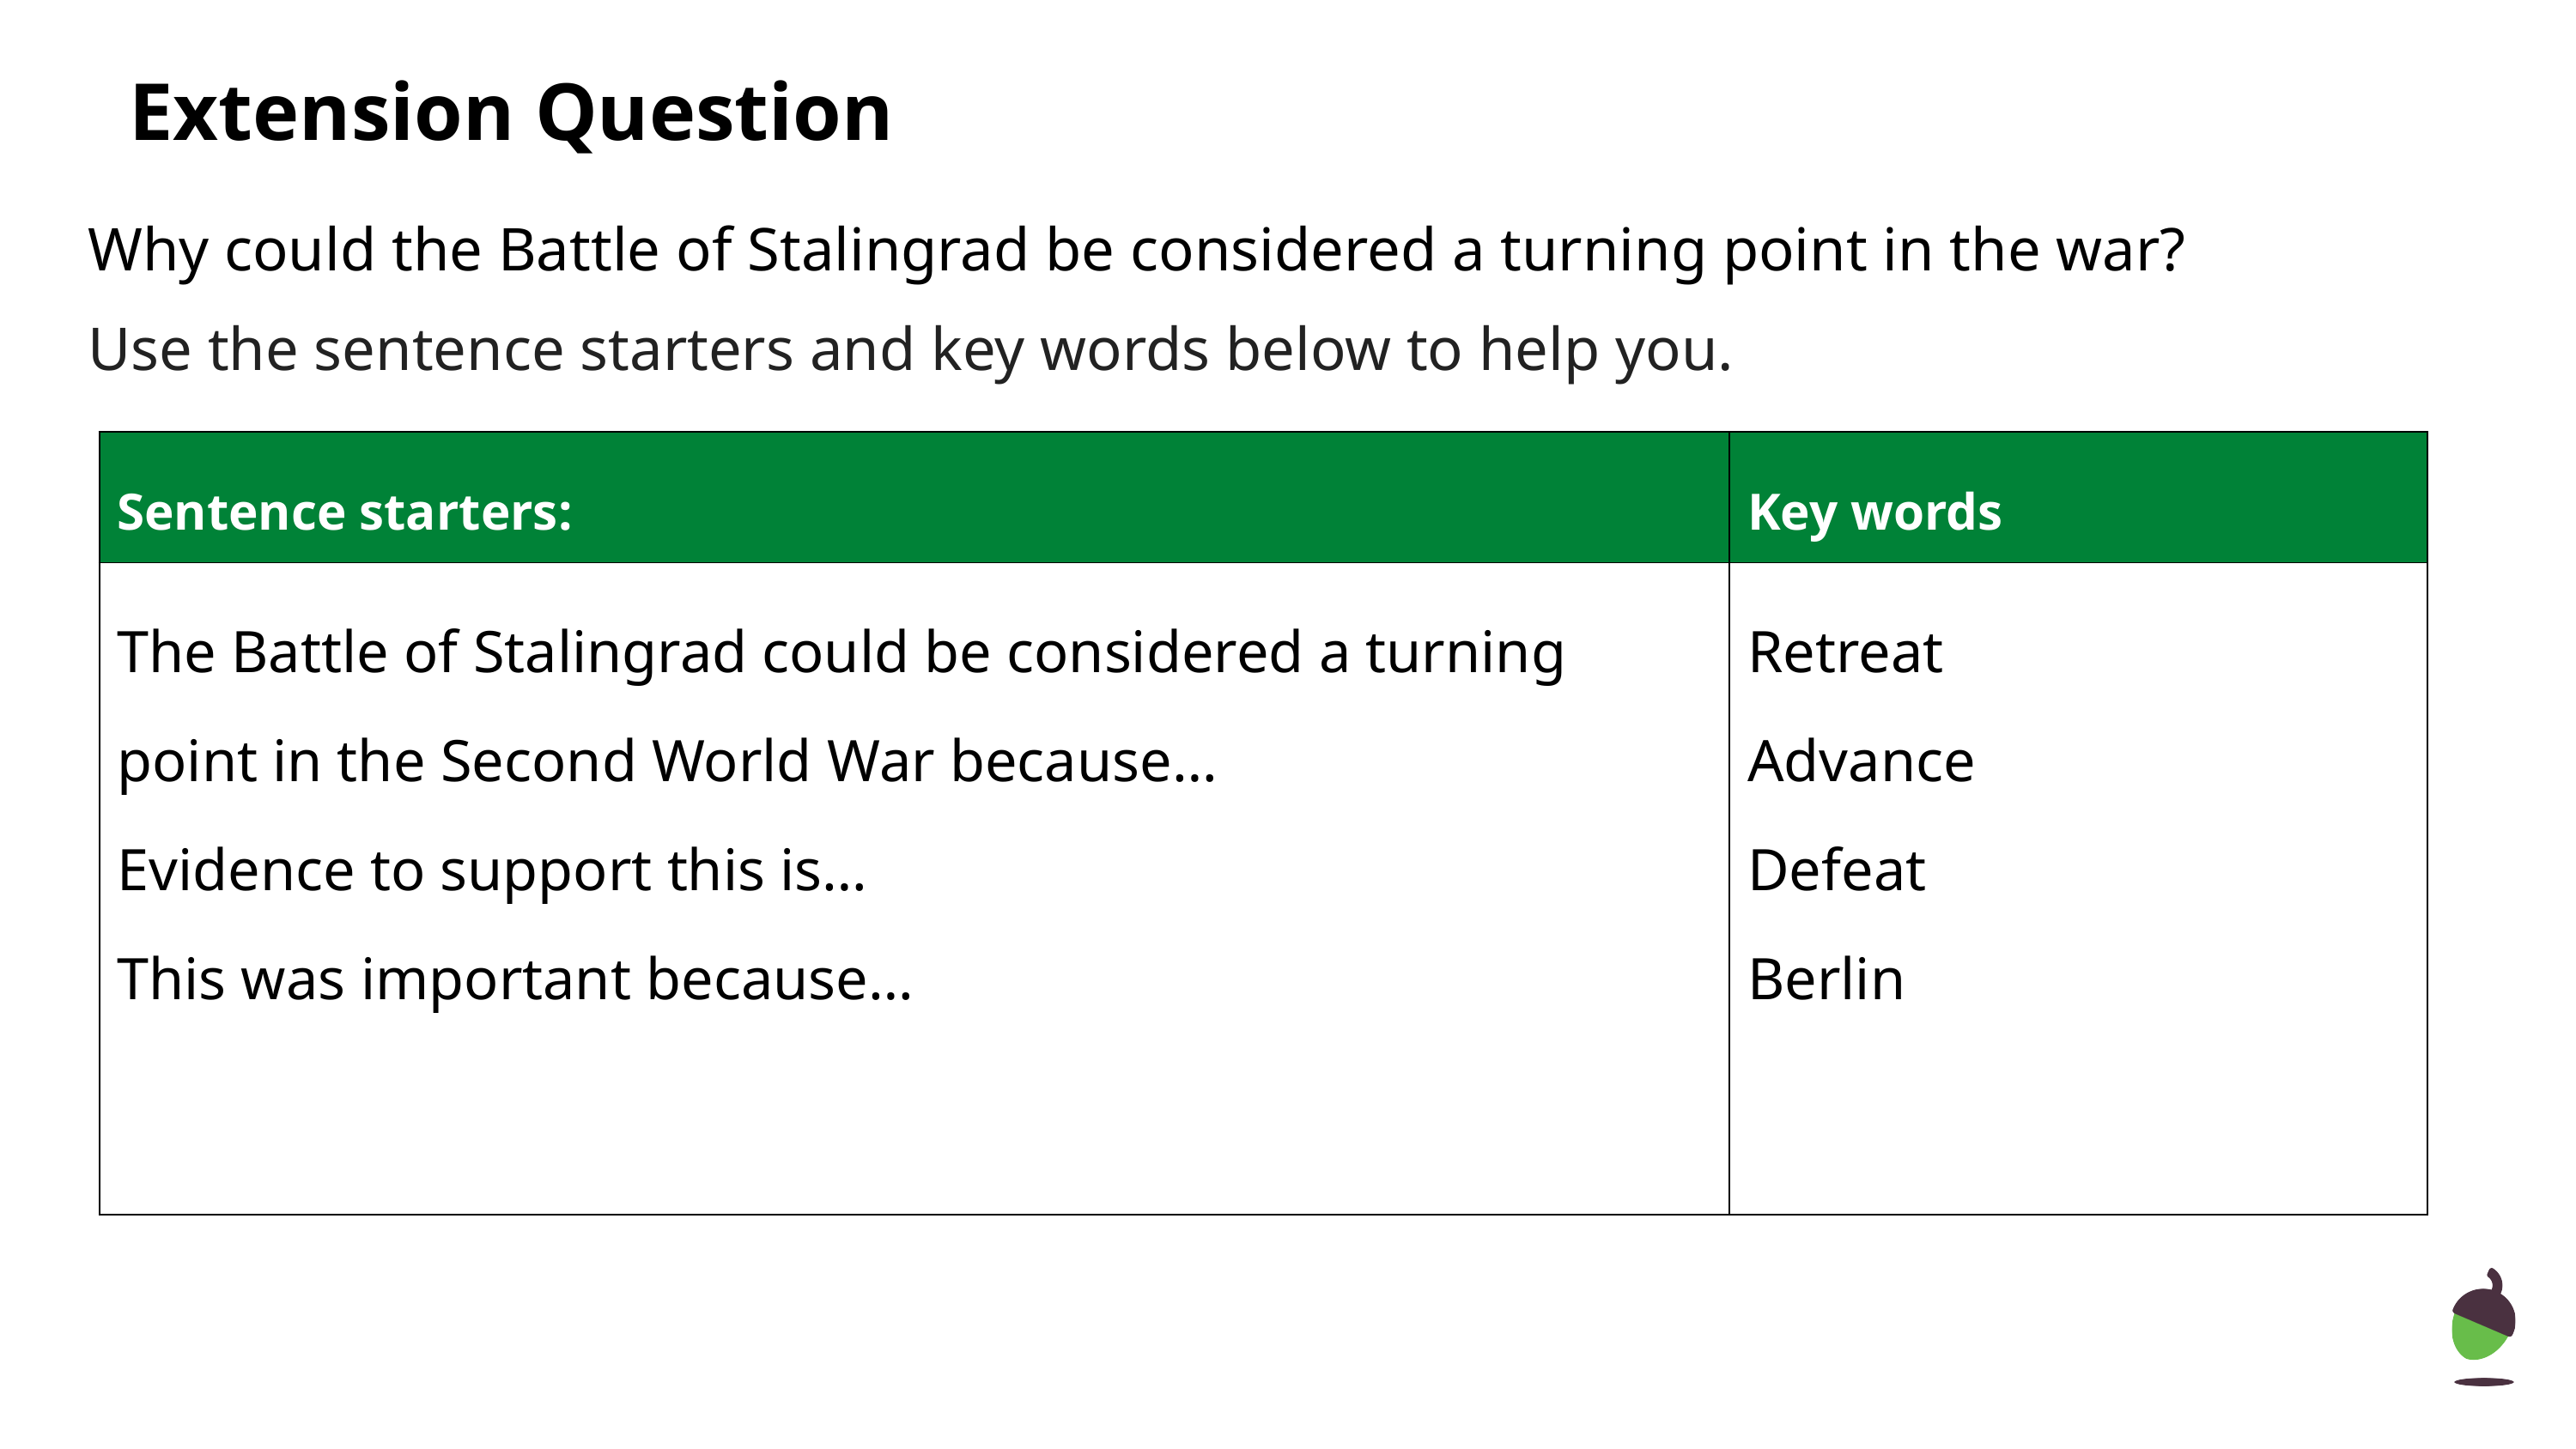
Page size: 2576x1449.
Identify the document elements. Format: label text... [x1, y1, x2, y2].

text_box Why could the Battle of Stalingrad be considered a turning point in the war? Use the sentence starters and key words below to help you. [61, 175, 2428, 405]
title Extension Question [129, 47, 2447, 277]
table_header Sentence starters: [100, 433, 1728, 562]
table_header Key words [1730, 433, 2427, 562]
table_cell Retreat Advance Defeat Berlin [1730, 563, 2427, 1214]
table_cell The Battle of Stalingrad could be considered a turning point in the Second World War because… Evidence to support this is… This was important because… [100, 563, 1728, 1214]
picture [2451, 1268, 2516, 1386]
